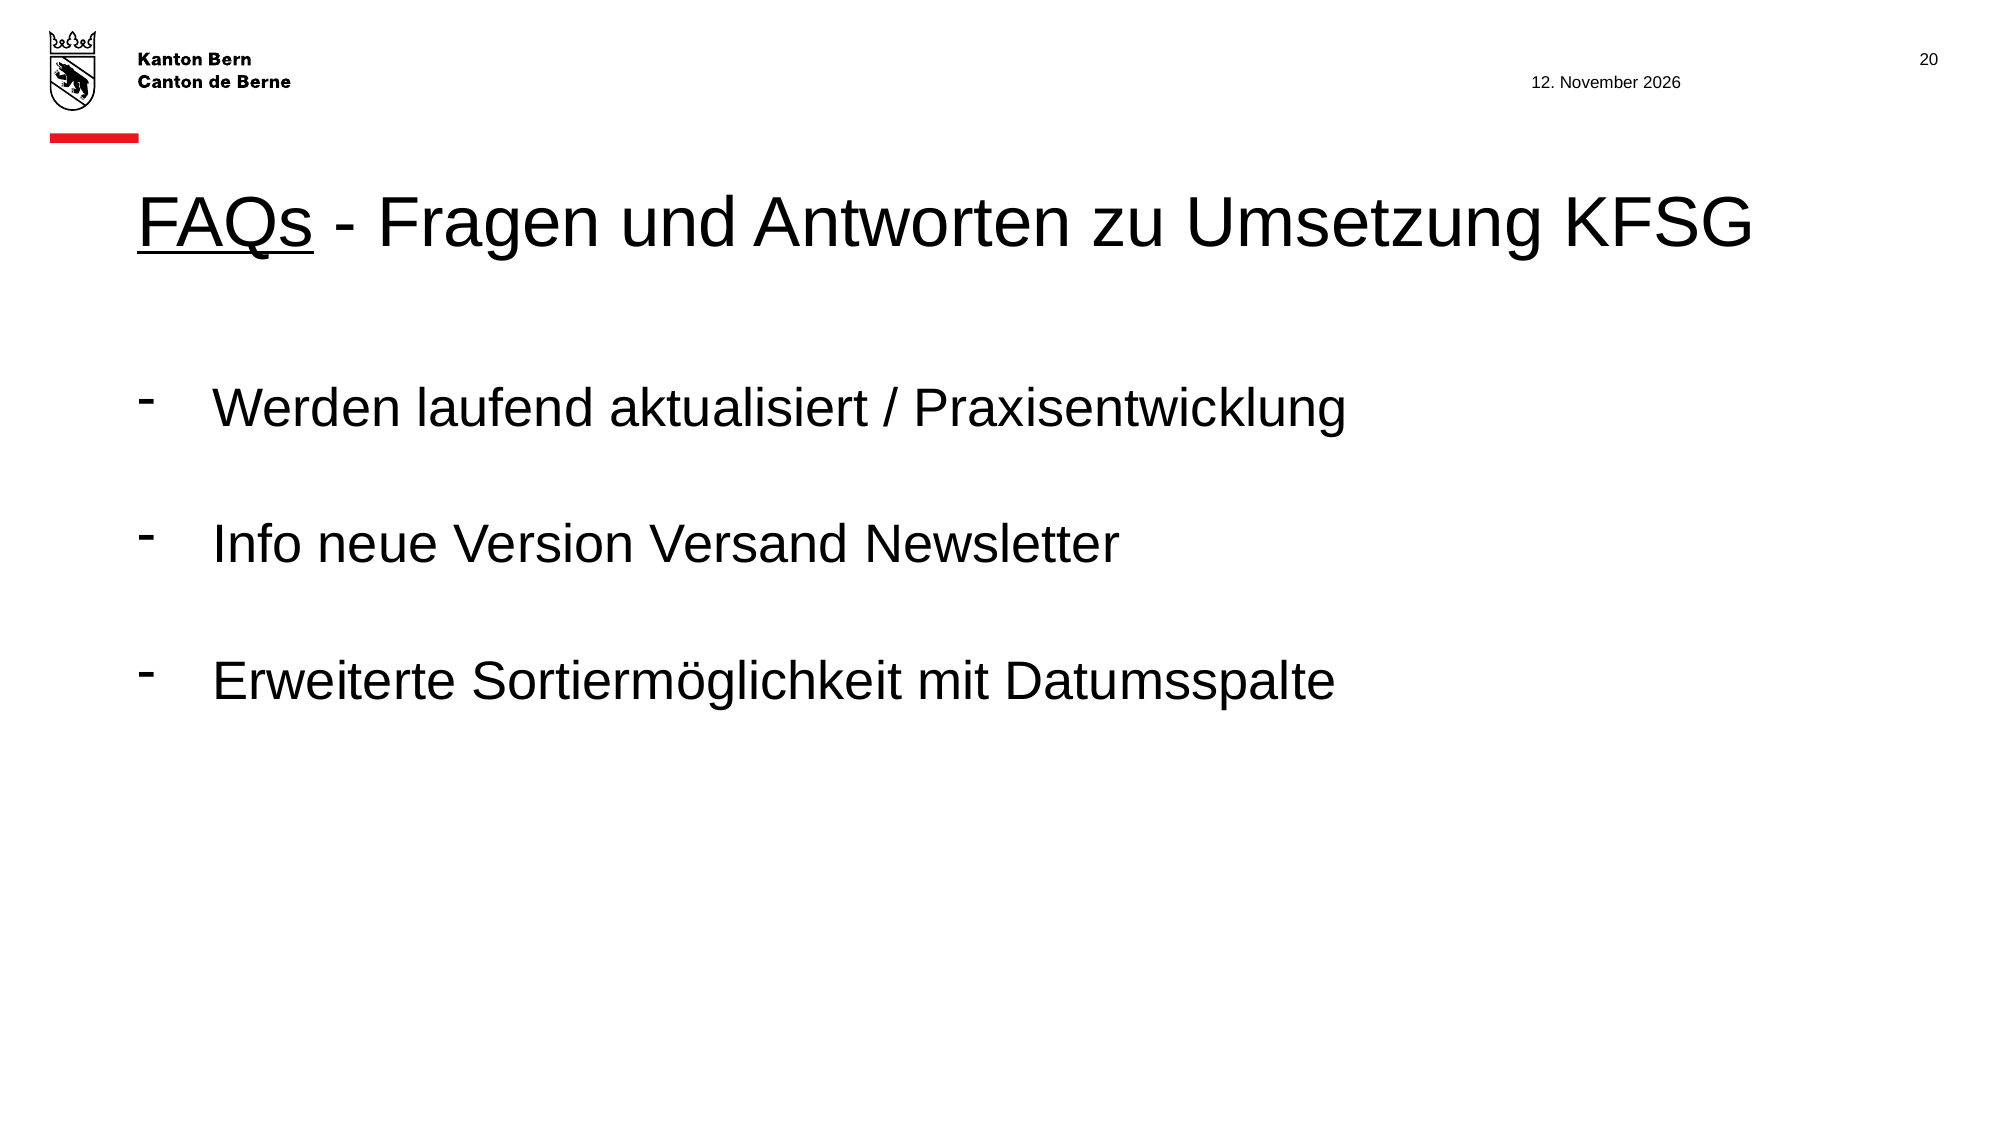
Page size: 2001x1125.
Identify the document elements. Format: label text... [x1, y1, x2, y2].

slide_number 20 [1885, 48, 1939, 67]
title FAQs - Fragen und Antworten zu Umsetzung KFSG [137, 175, 1940, 278]
list Werden laufend aktualisiert / Praxisentwicklung Info neue Version Versand Newsletter Erweiterte Sortiermöglichkeit mit Datumsspalte [137, 303, 1940, 1071]
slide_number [1531, 71, 1875, 89]
